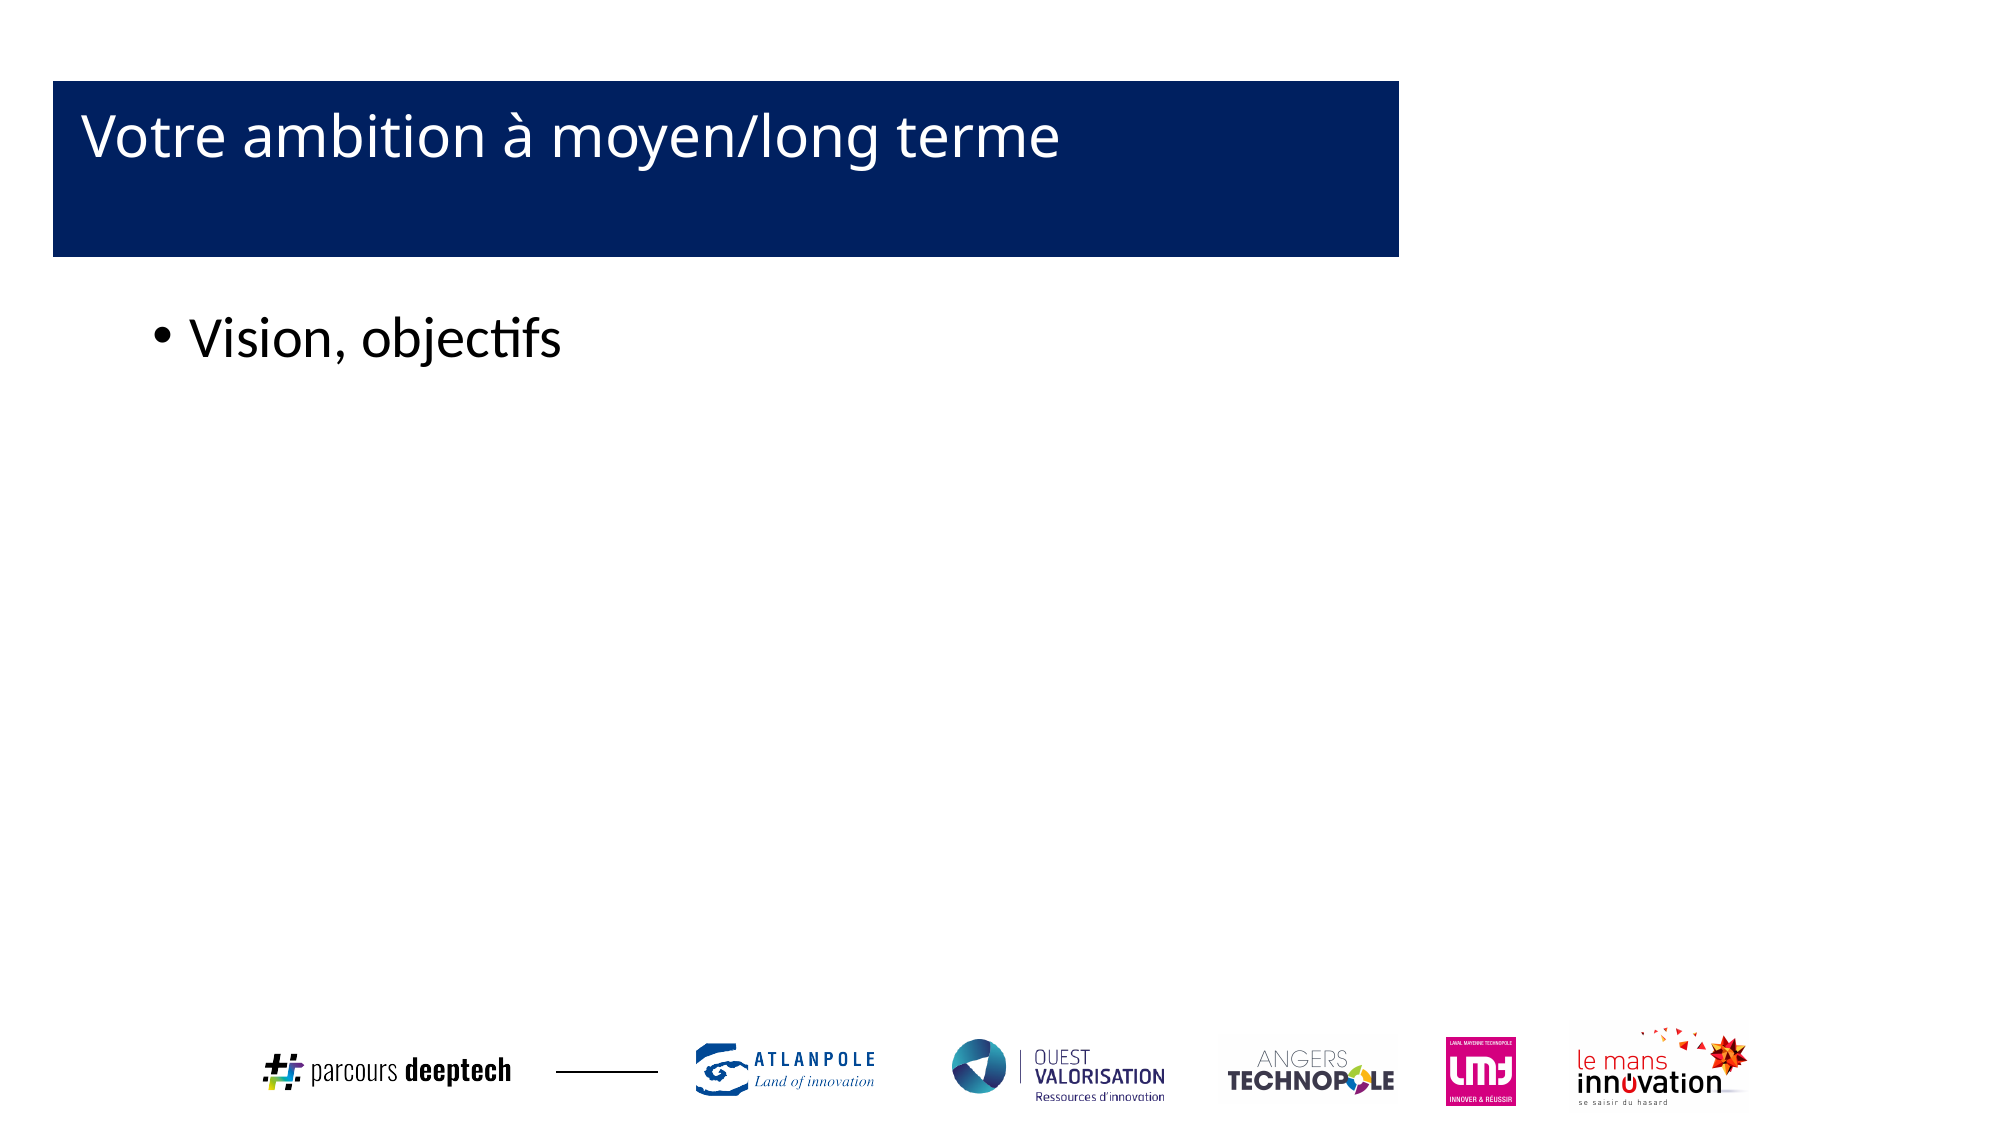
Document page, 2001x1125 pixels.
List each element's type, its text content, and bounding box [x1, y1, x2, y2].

picture [952, 1039, 1164, 1101]
text_box Votre ambition à moyen/long terme [66, 92, 1363, 177]
picture [1446, 1037, 1516, 1106]
picture [232, 1022, 541, 1121]
picture [1218, 1034, 1398, 1104]
text_box [53, 81, 1399, 257]
picture [1569, 1020, 1749, 1113]
picture [696, 1043, 874, 1096]
list Vision, objectifs [137, 299, 1863, 1014]
